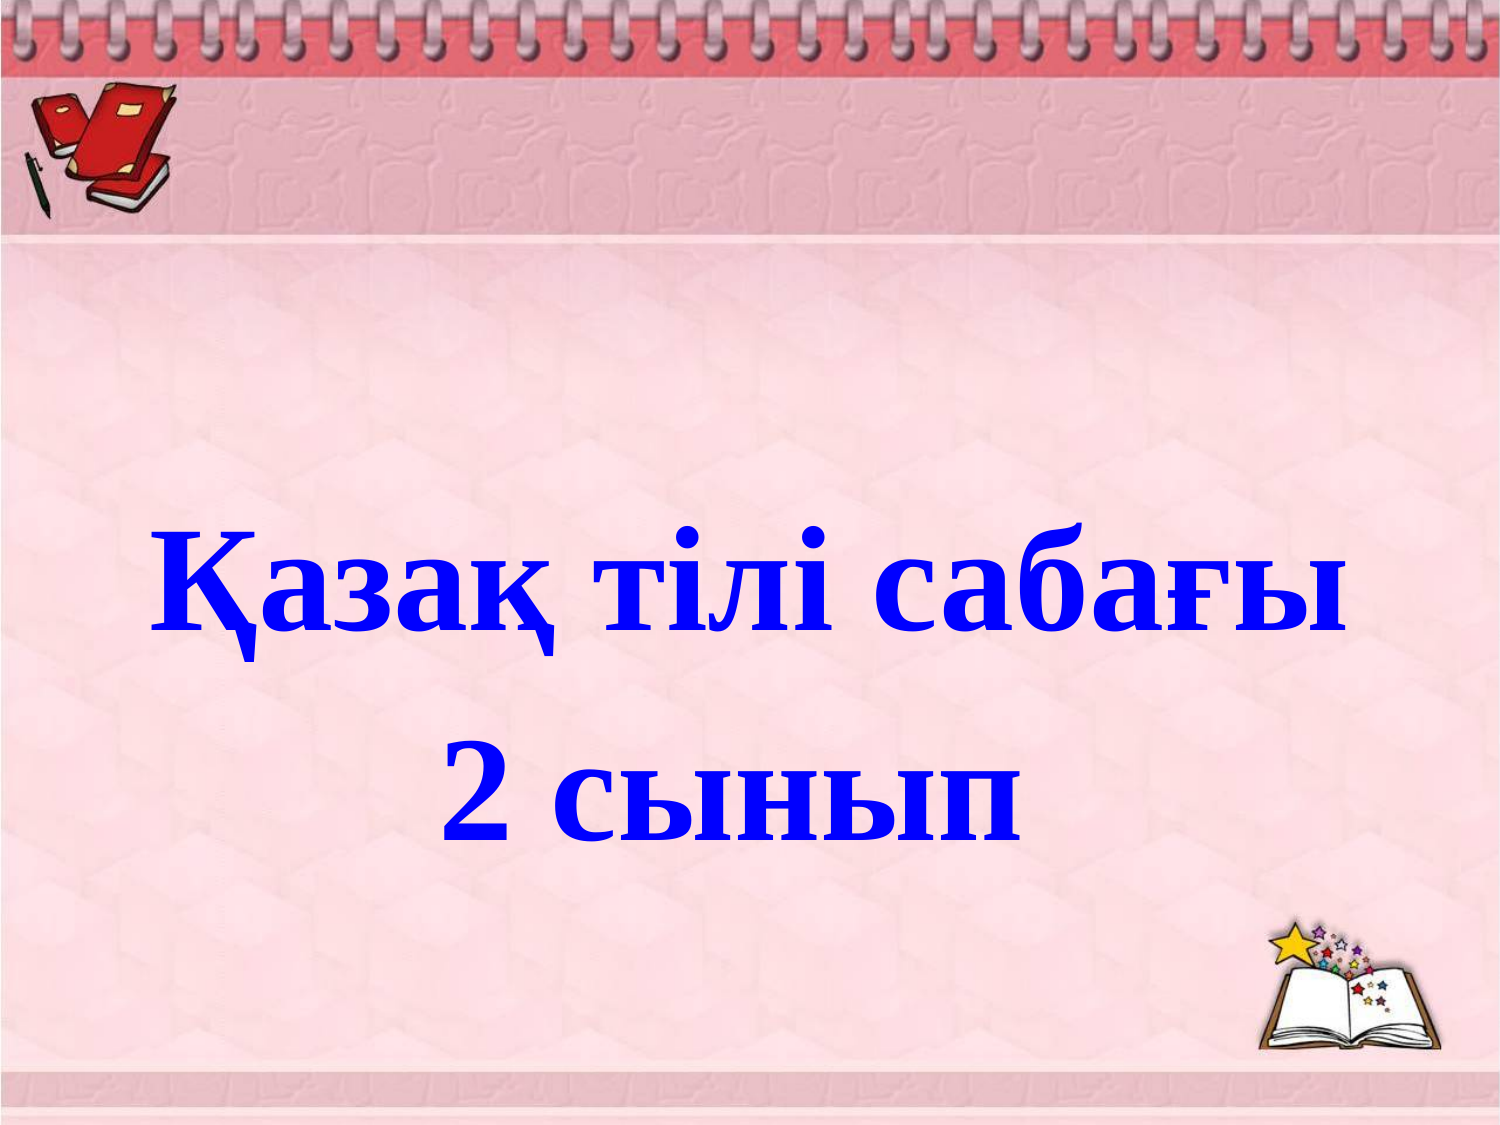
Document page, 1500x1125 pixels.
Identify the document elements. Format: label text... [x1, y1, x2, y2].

picture [0, 0, 1500, 1125]
list Қазақ тілі сабағы 2 сынып [75, 262, 1425, 1005]
